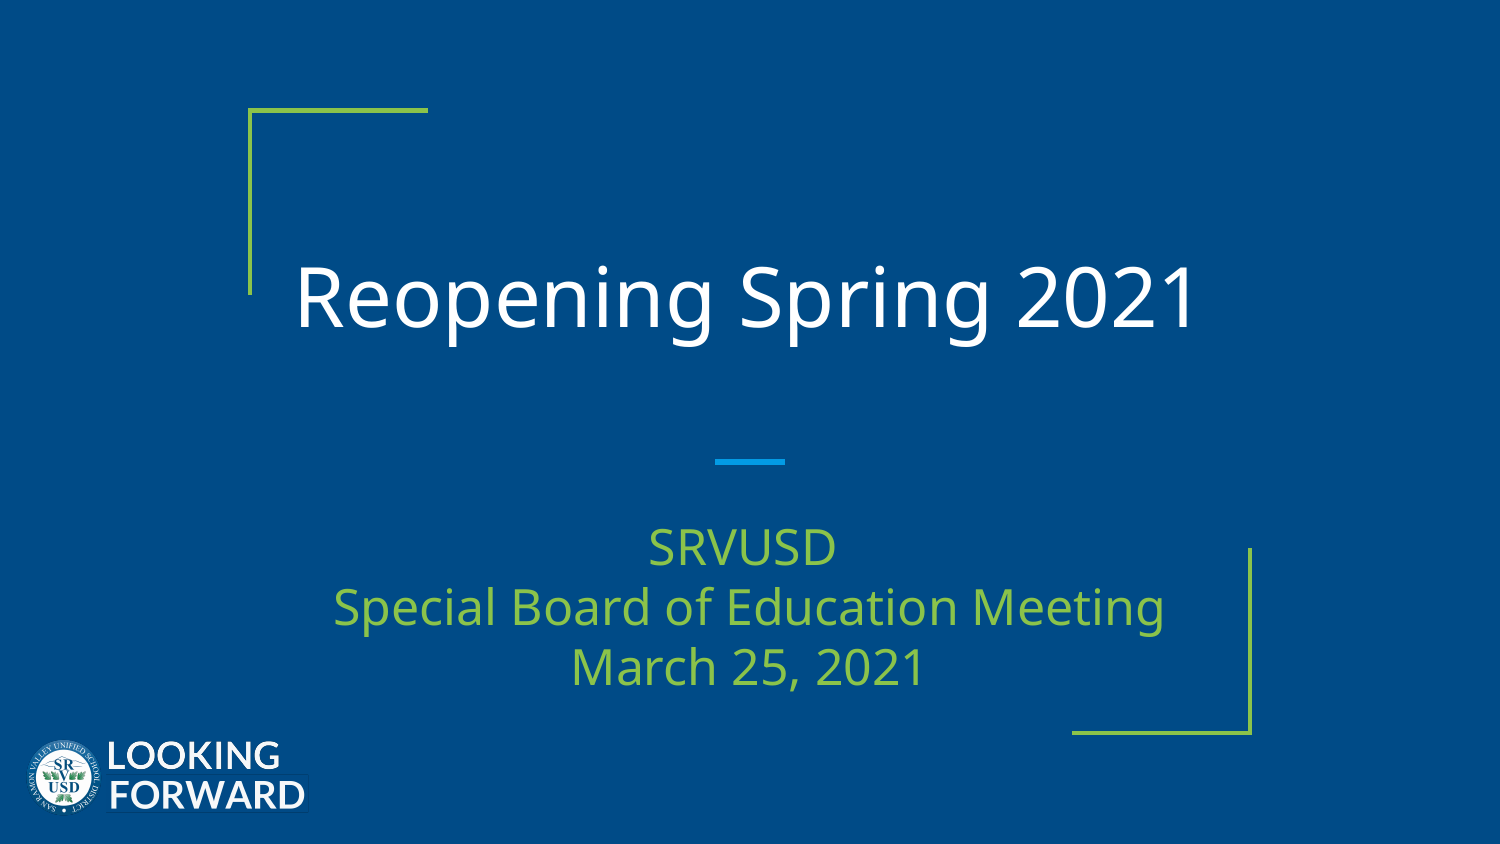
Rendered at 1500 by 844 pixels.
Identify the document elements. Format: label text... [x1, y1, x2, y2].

picture [18, 721, 313, 825]
subtitle SRVUSD Special Board of Education Meeting March 25, 2021 [275, 500, 1225, 706]
title Reopening Spring 2021 [275, 129, 1225, 360]
